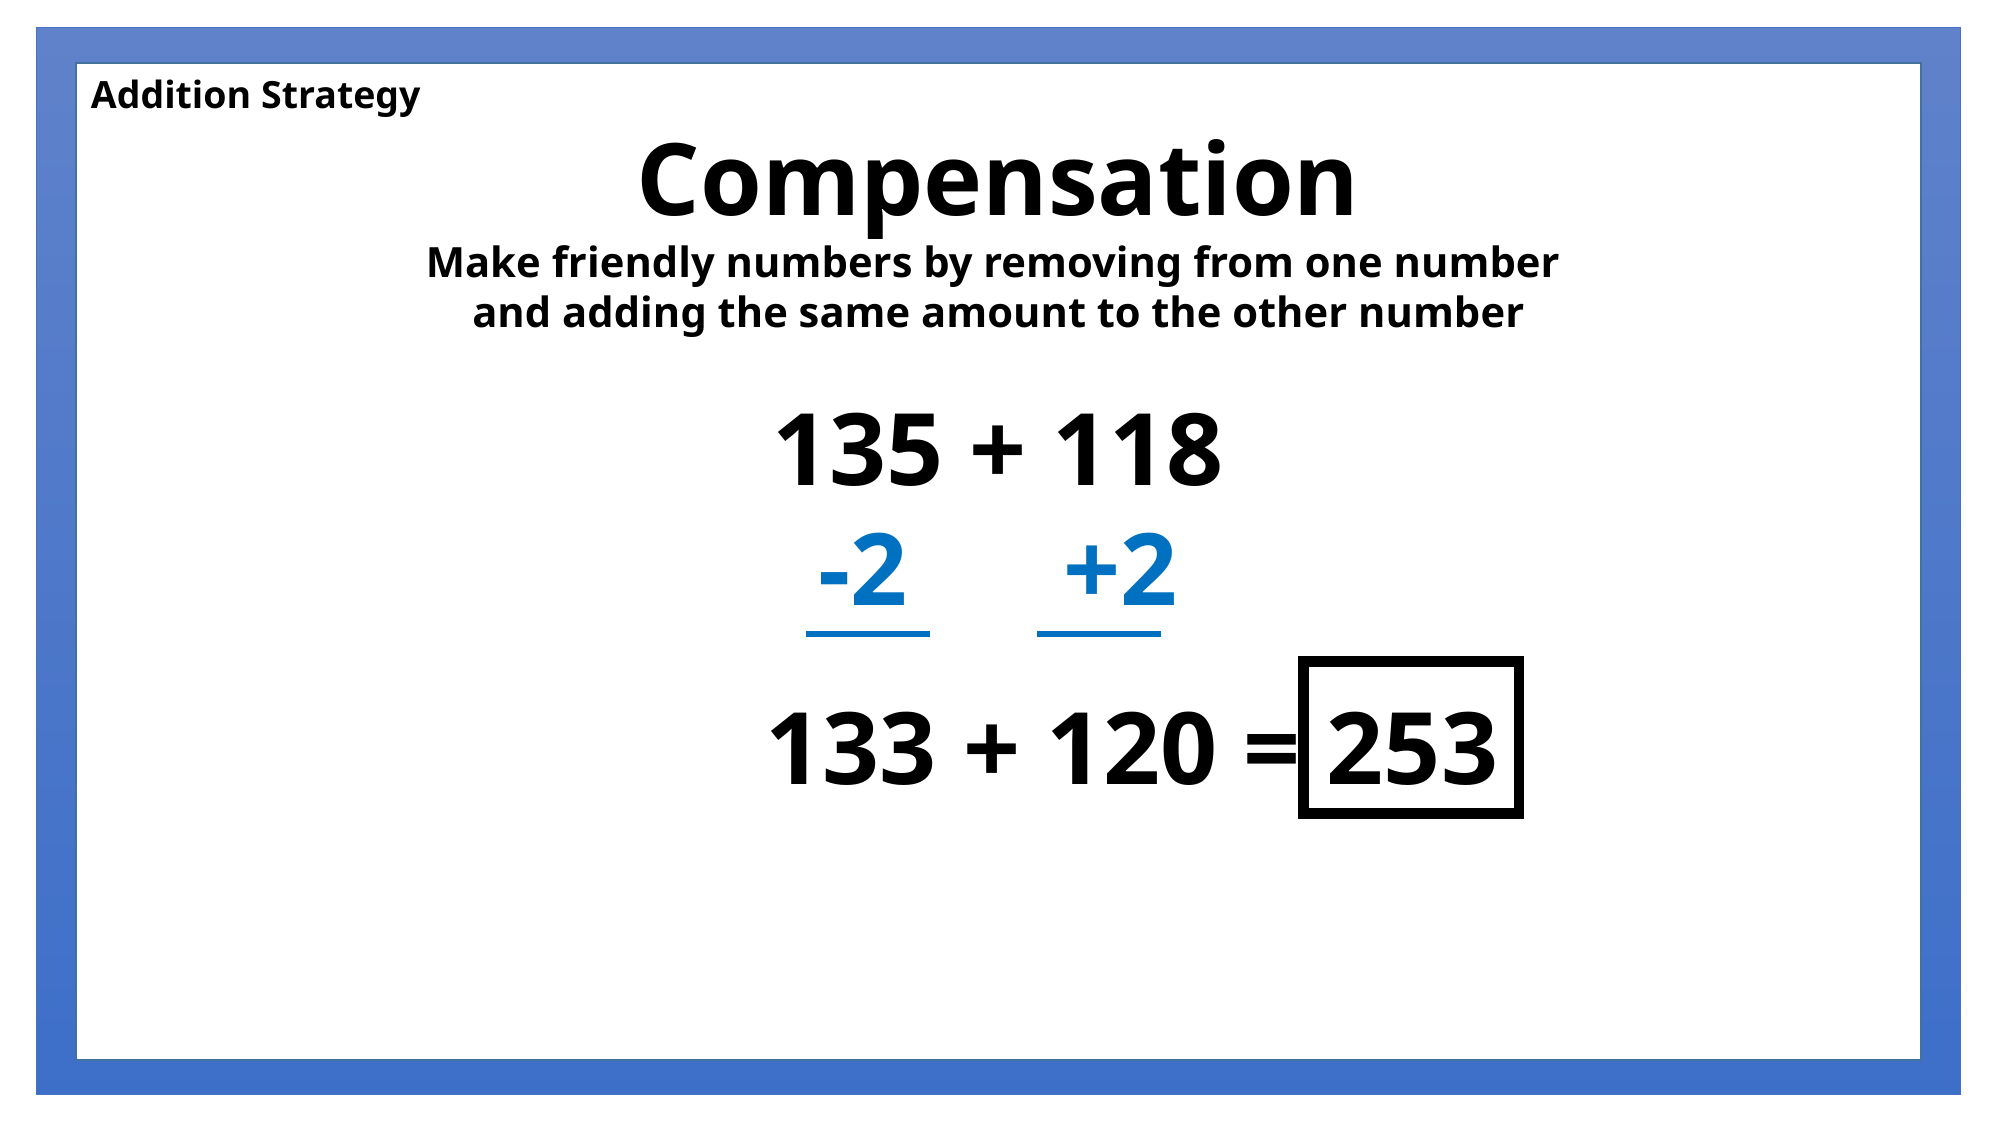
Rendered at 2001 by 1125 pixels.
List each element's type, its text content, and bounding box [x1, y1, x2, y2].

text_box [1302, 661, 1520, 815]
text_box Addition Strategy Compensation Make friendly numbers by removing from one number and adding the same amount to the other number 135 + 118 -2 +2 [75, 62, 1922, 1061]
text_box [36, 27, 1961, 1095]
text_box 133 + 120 = 253 [750, 677, 1515, 813]
